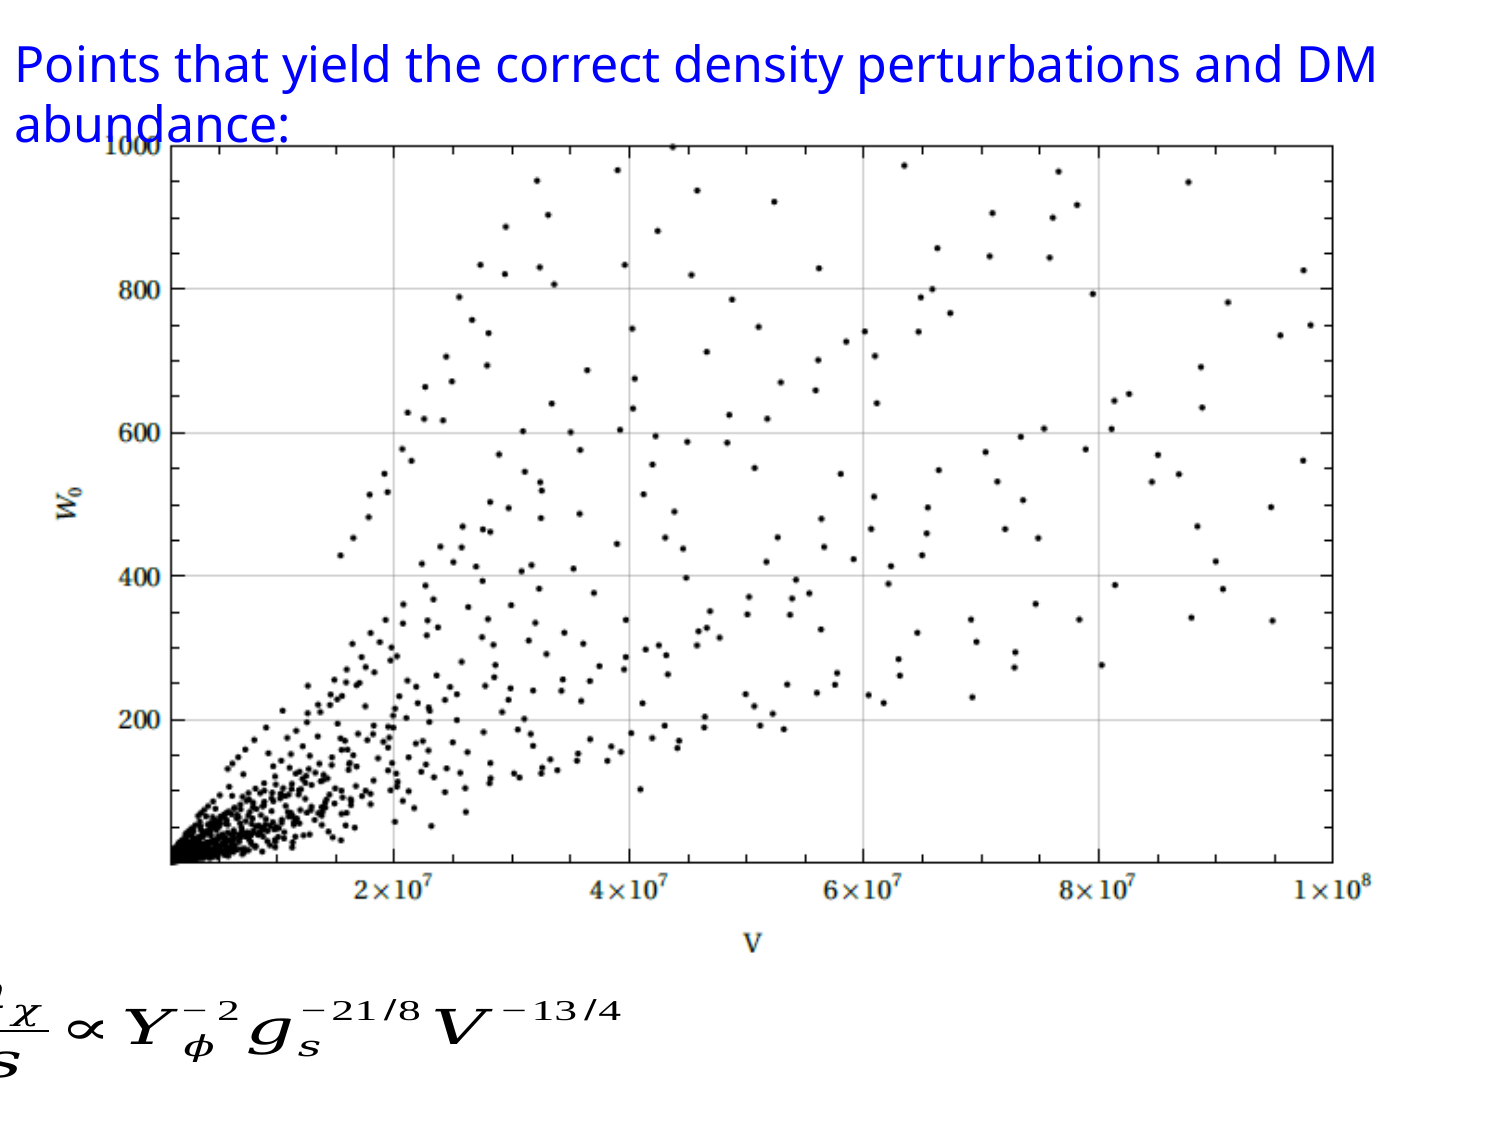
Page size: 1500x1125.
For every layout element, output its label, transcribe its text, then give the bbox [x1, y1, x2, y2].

text_box Points that yield the correct density perturbations and DM abundance: [0, 24, 1500, 160]
picture [24, 103, 1473, 976]
